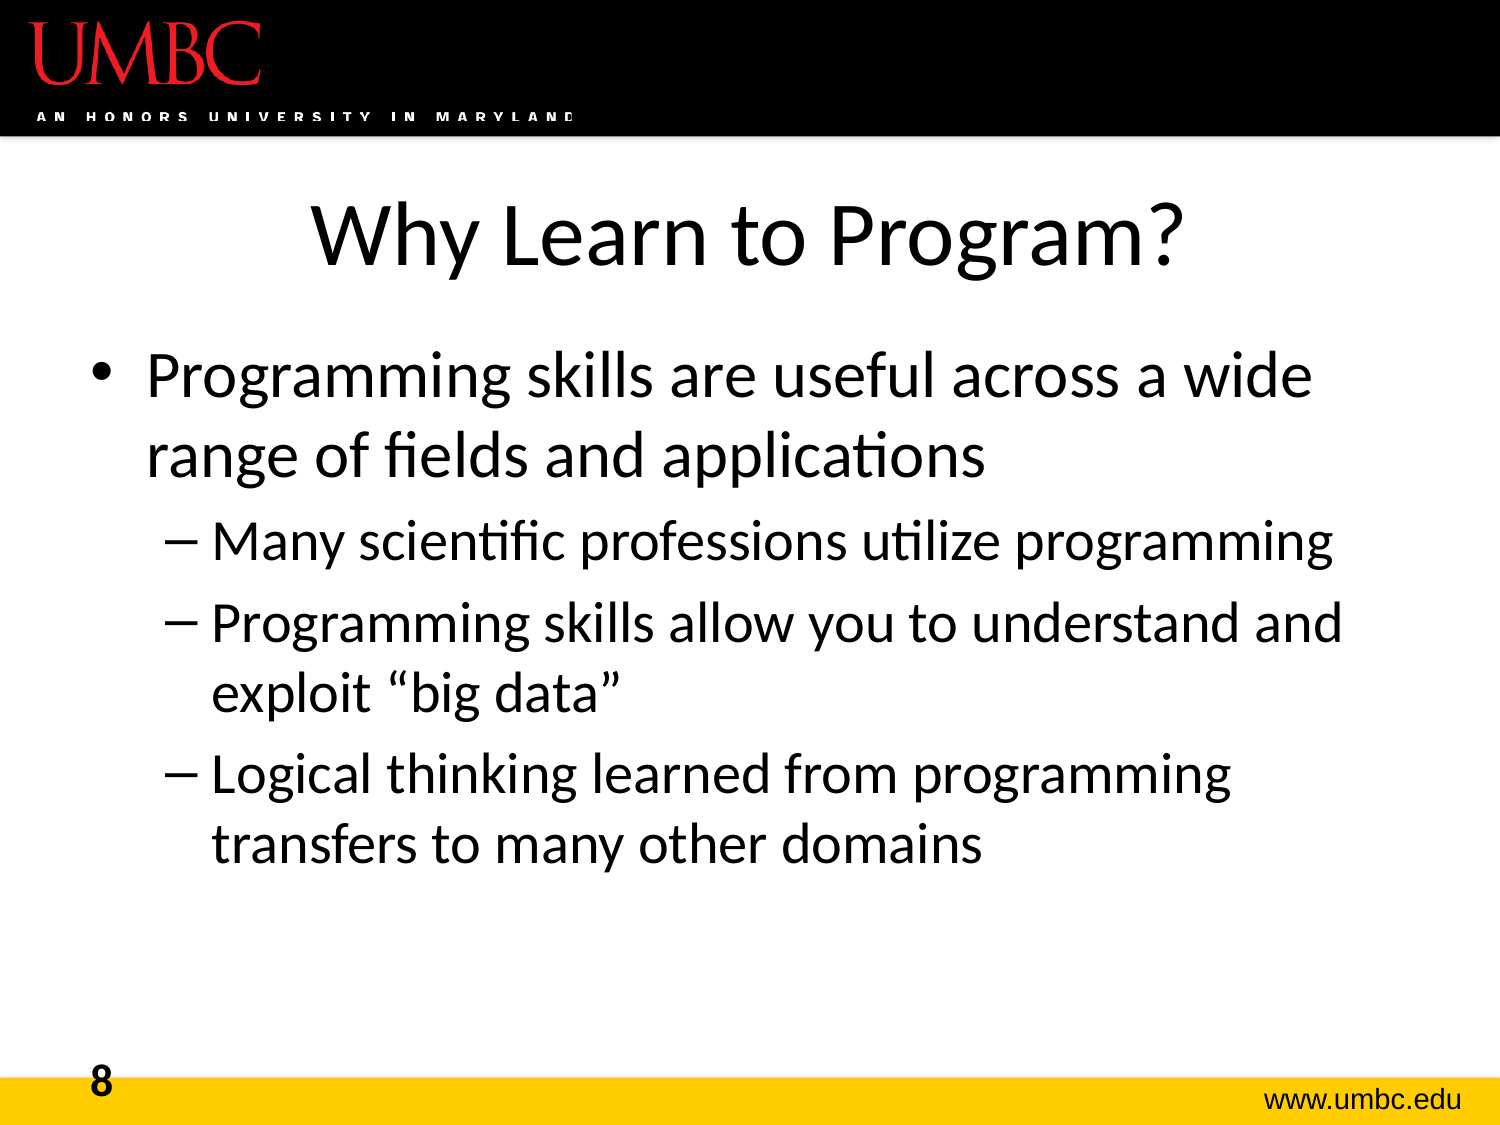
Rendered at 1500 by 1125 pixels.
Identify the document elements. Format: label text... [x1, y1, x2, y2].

title Why Learn to Program? [75, 135, 1425, 323]
slide_number 8 [75, 1042, 425, 1103]
list Programming skills are useful across a wide range of fields and applications Many scientific professions utilize programming Programming skills allow you to understand and exploit “big data” Logical thinking learned from programming transfers to many other domains [75, 323, 1425, 1005]
